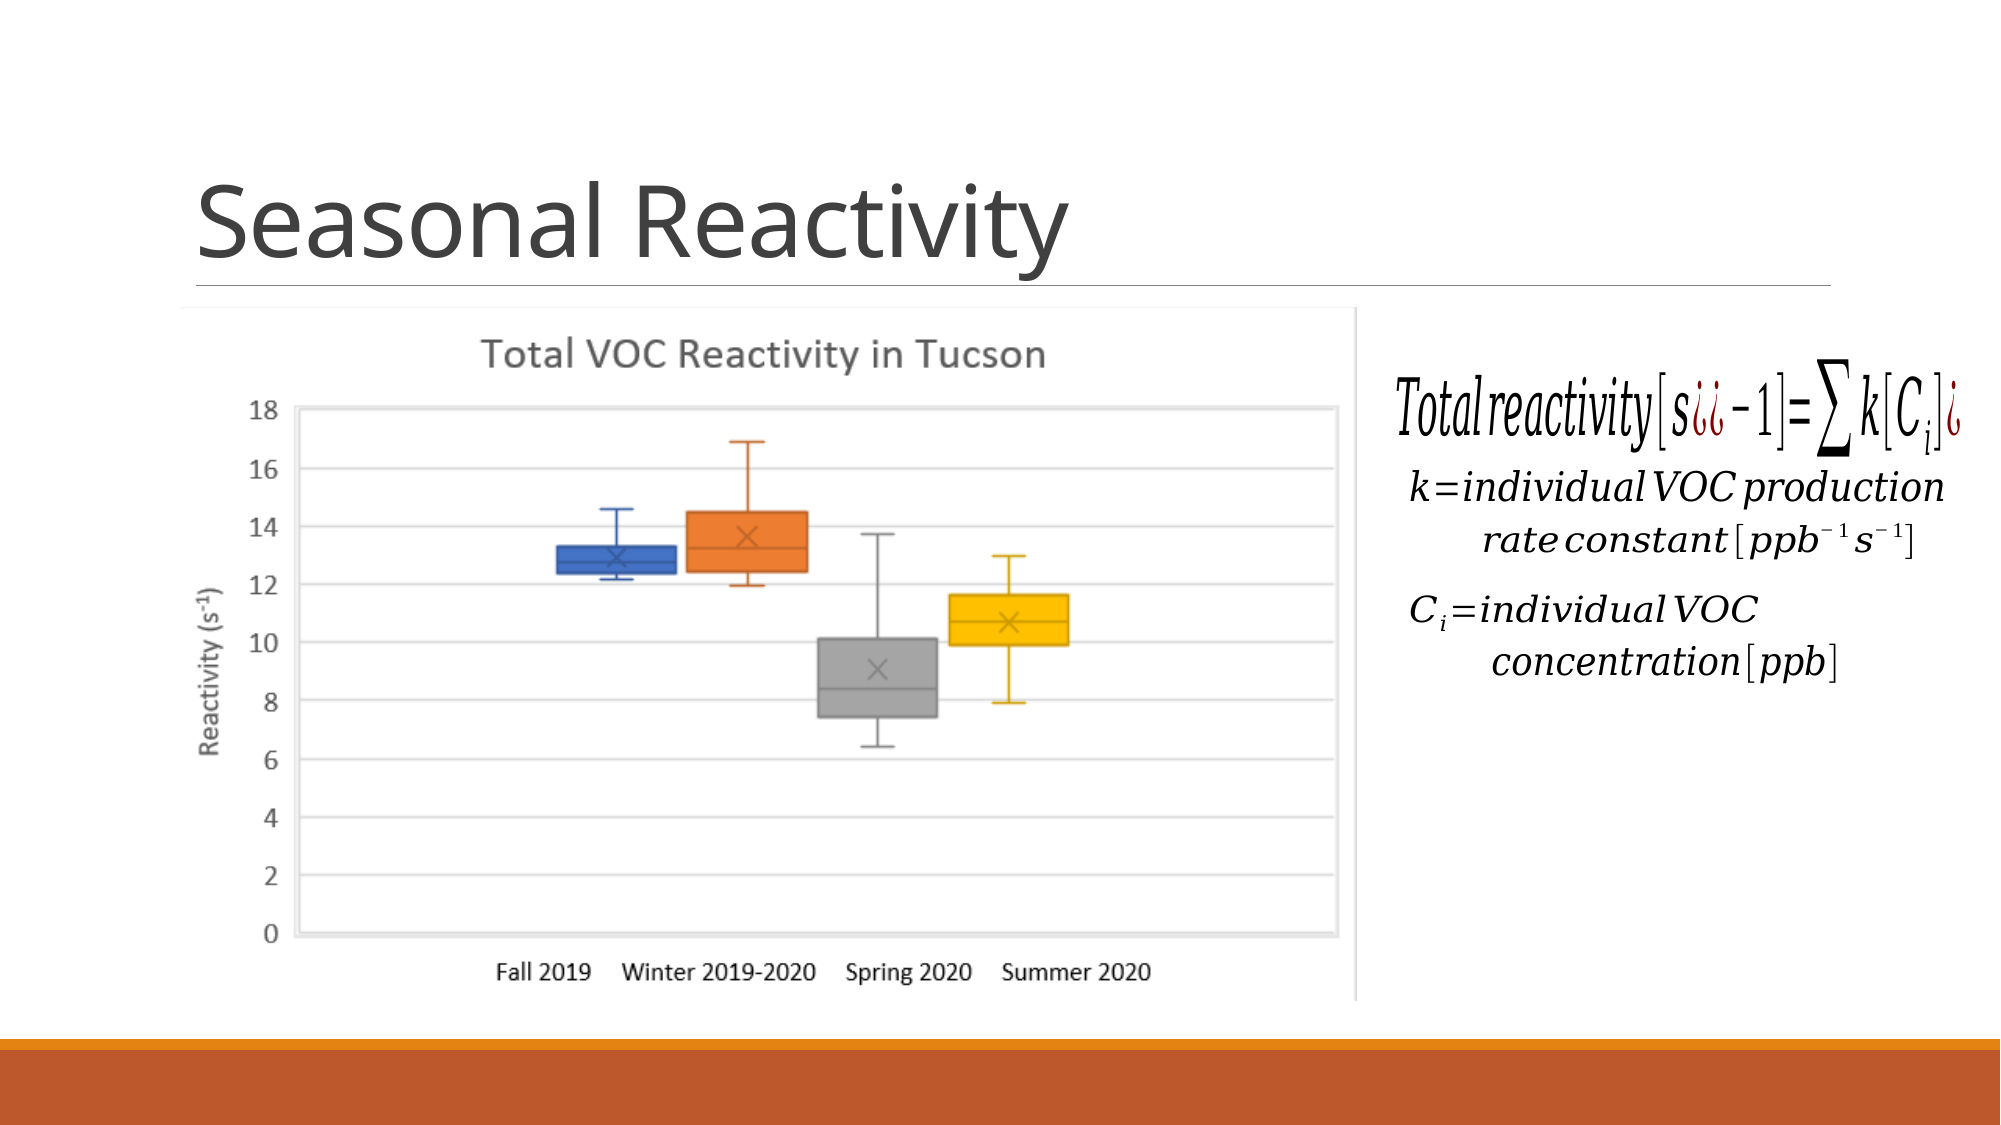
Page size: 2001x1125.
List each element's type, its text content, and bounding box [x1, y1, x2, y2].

picture [179, 306, 1358, 1002]
title Seasonal Reactivity [180, 47, 1830, 285]
